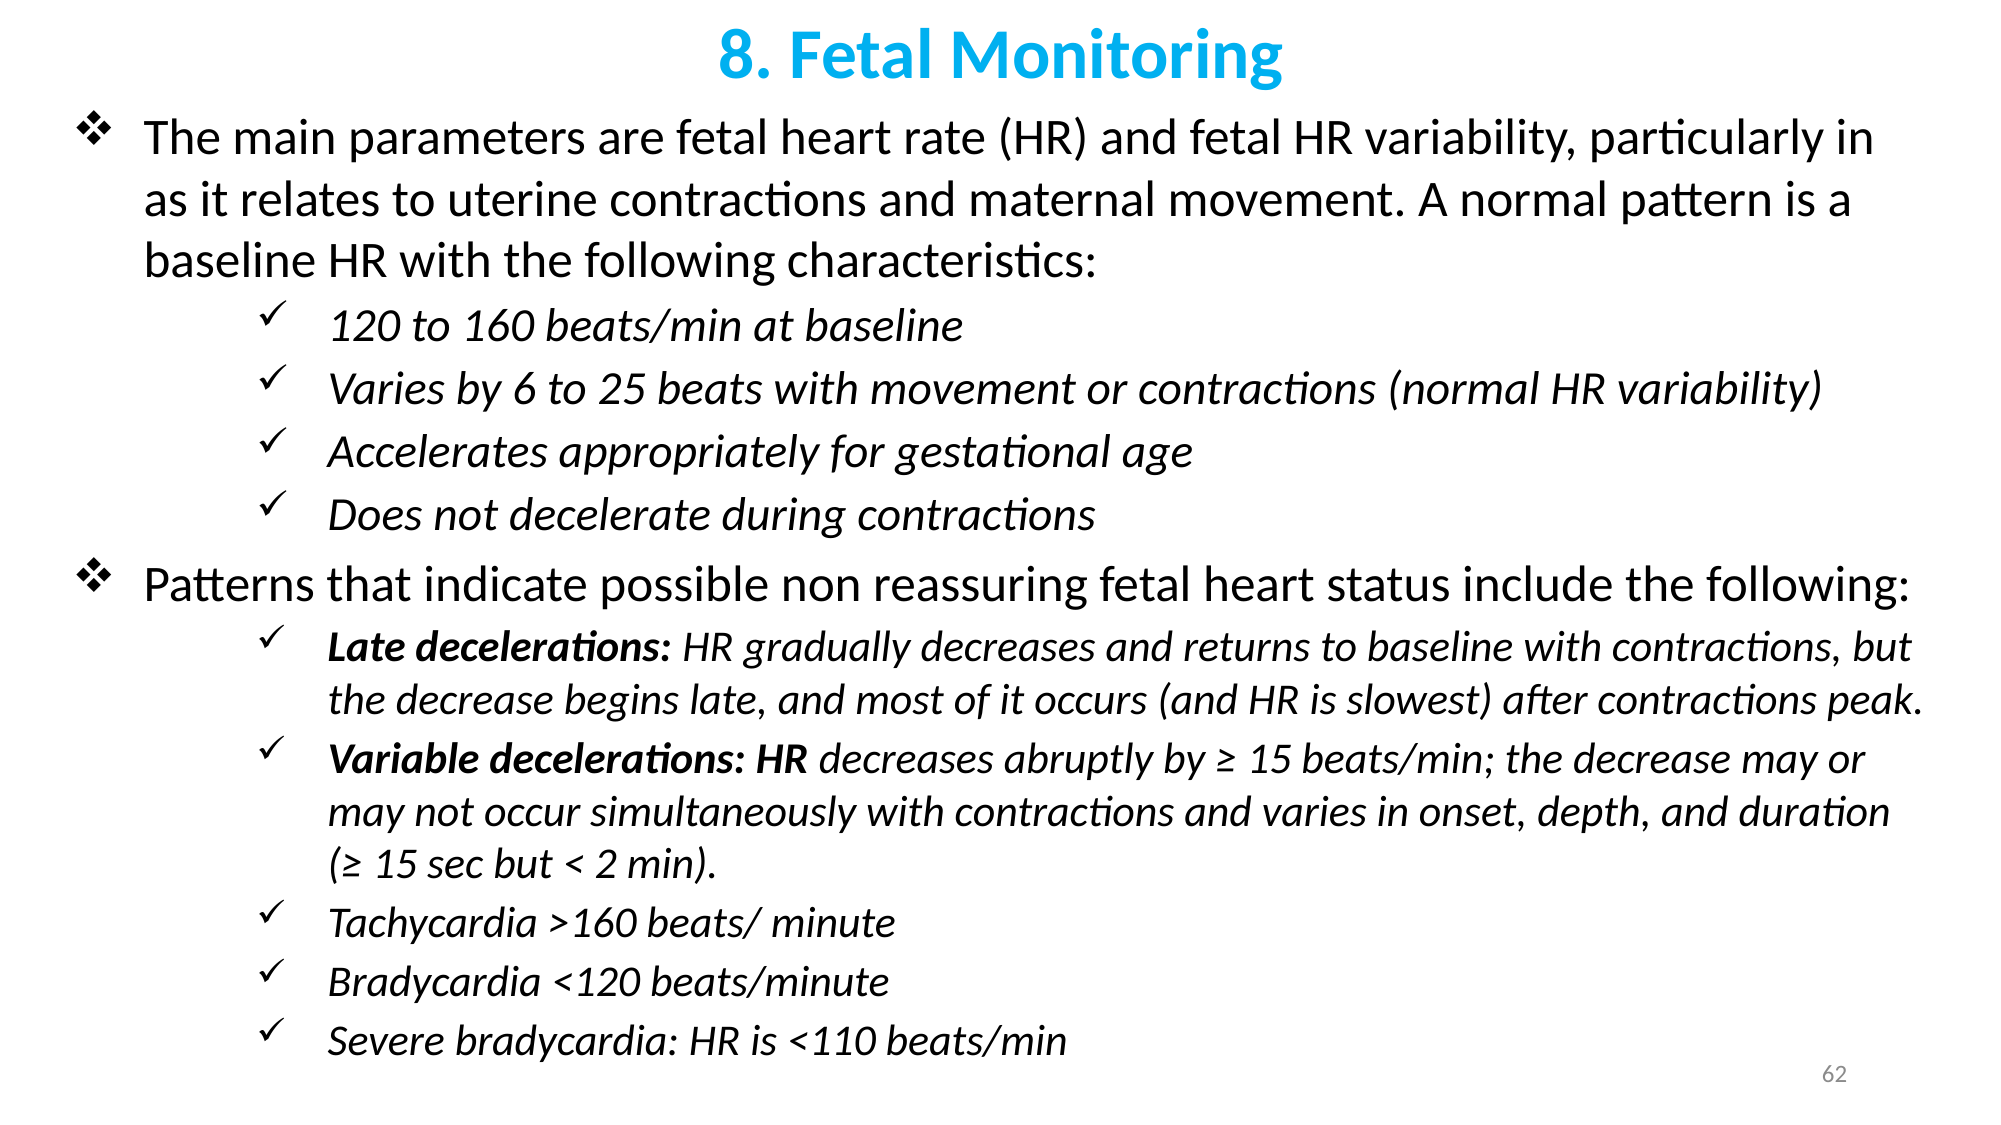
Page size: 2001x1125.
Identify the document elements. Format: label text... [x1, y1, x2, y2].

slide_number 62 [1412, 1042, 1863, 1103]
list 8. Fetal Monitoring The main parameters are fetal heart rate (HR) and fetal HR variability, particularly in as it relates to uterine contractions and maternal movement. A normal pattern is a baseline HR with the following characteristics: 120 to 160 beats/min at baseline Varies by 6 to 25 beats with movement or contractions (normal HR variability) Accelerates appropriately for gestational age Does not decelerate during contractions Patterns that indicate possible non reassuring fetal heart status include the following: Late decelerations: HR gradually decreases and returns to baseline with contractions, but the decrease begins late, and most of it occurs (and HR is slowest) after contractions peak. Variable decelerations: HR decreases abruptly by ≥ 15 beats/min; the decrease may or may not occur simultaneously with contractions and varies in onset, depth, and duration (≥ 15 sec but < 2 min). Tachycardia >160 beats/ minute Bradycardia <120 beats/minute Severe bradycardia: HR is <110 beats/min [40, 0, 1946, 1100]
